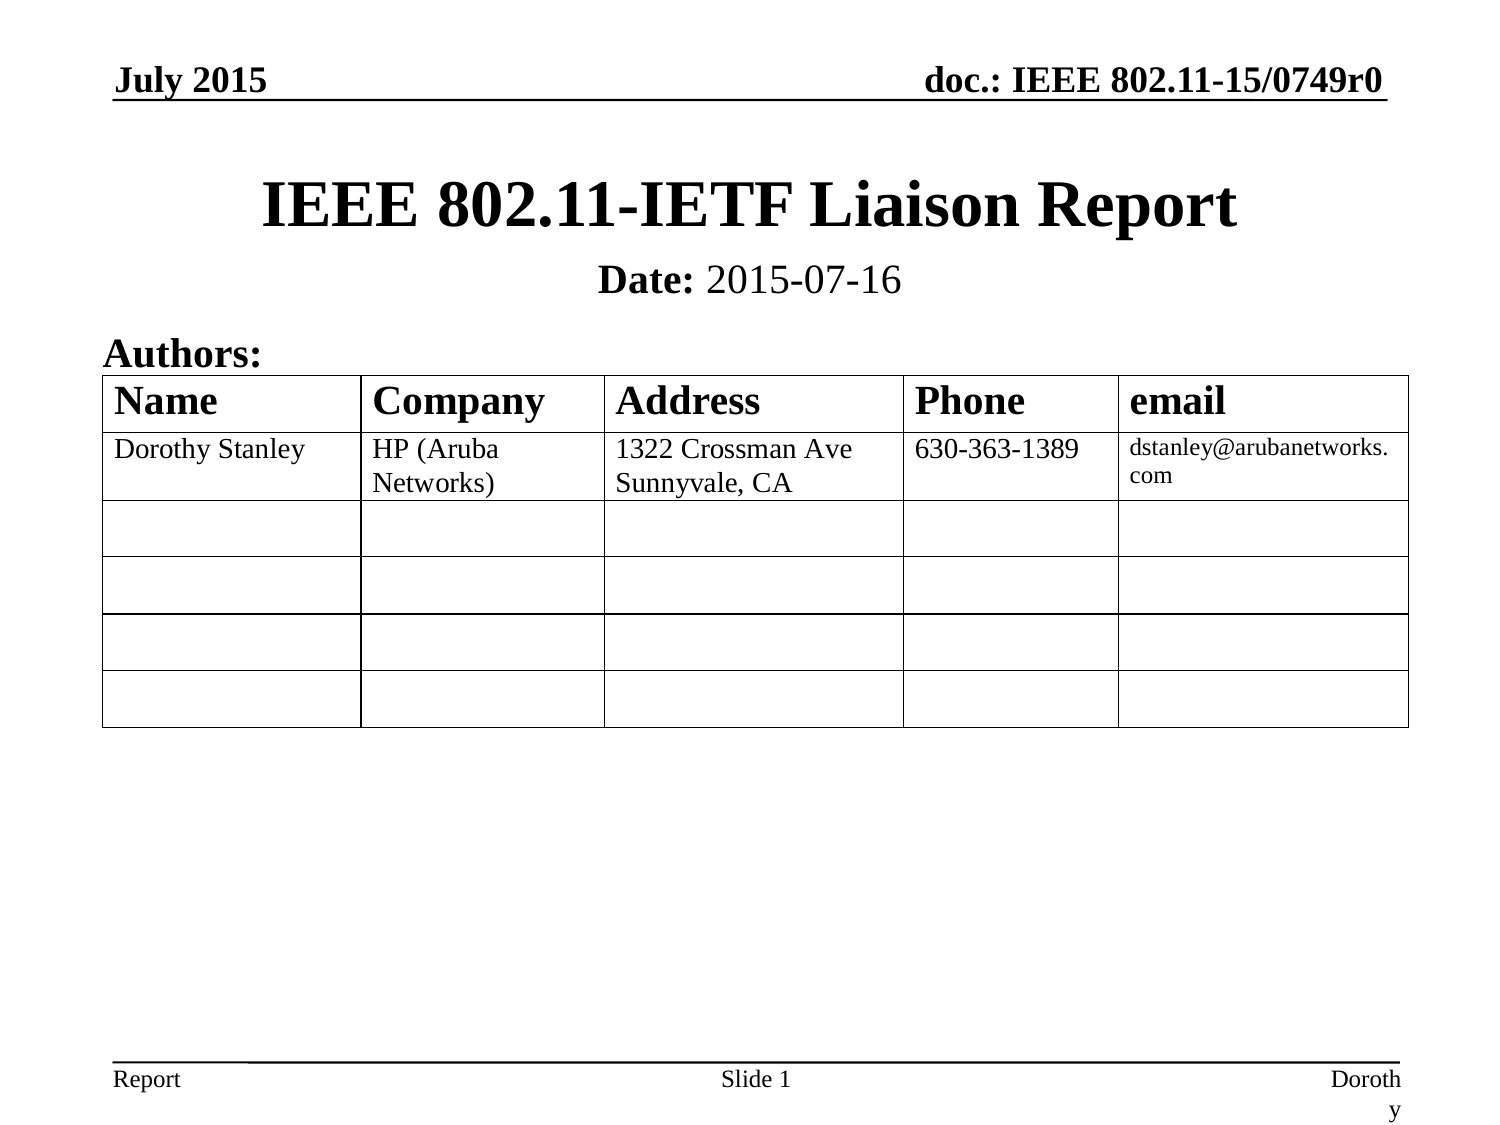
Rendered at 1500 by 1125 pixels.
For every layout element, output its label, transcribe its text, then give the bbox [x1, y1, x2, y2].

title IEEE 802.11-IETF Liaison Report [112, 112, 1388, 249]
list Date: 2015-07-16 [112, 249, 1388, 313]
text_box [87, 374, 1438, 789]
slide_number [114, 54, 425, 100]
footer Dorothy Stanley, HP-Aruba Networks [1325, 1062, 1402, 1093]
text_box Authors: [87, 318, 325, 374]
slide_number Slide 1 [712, 1062, 800, 1093]
